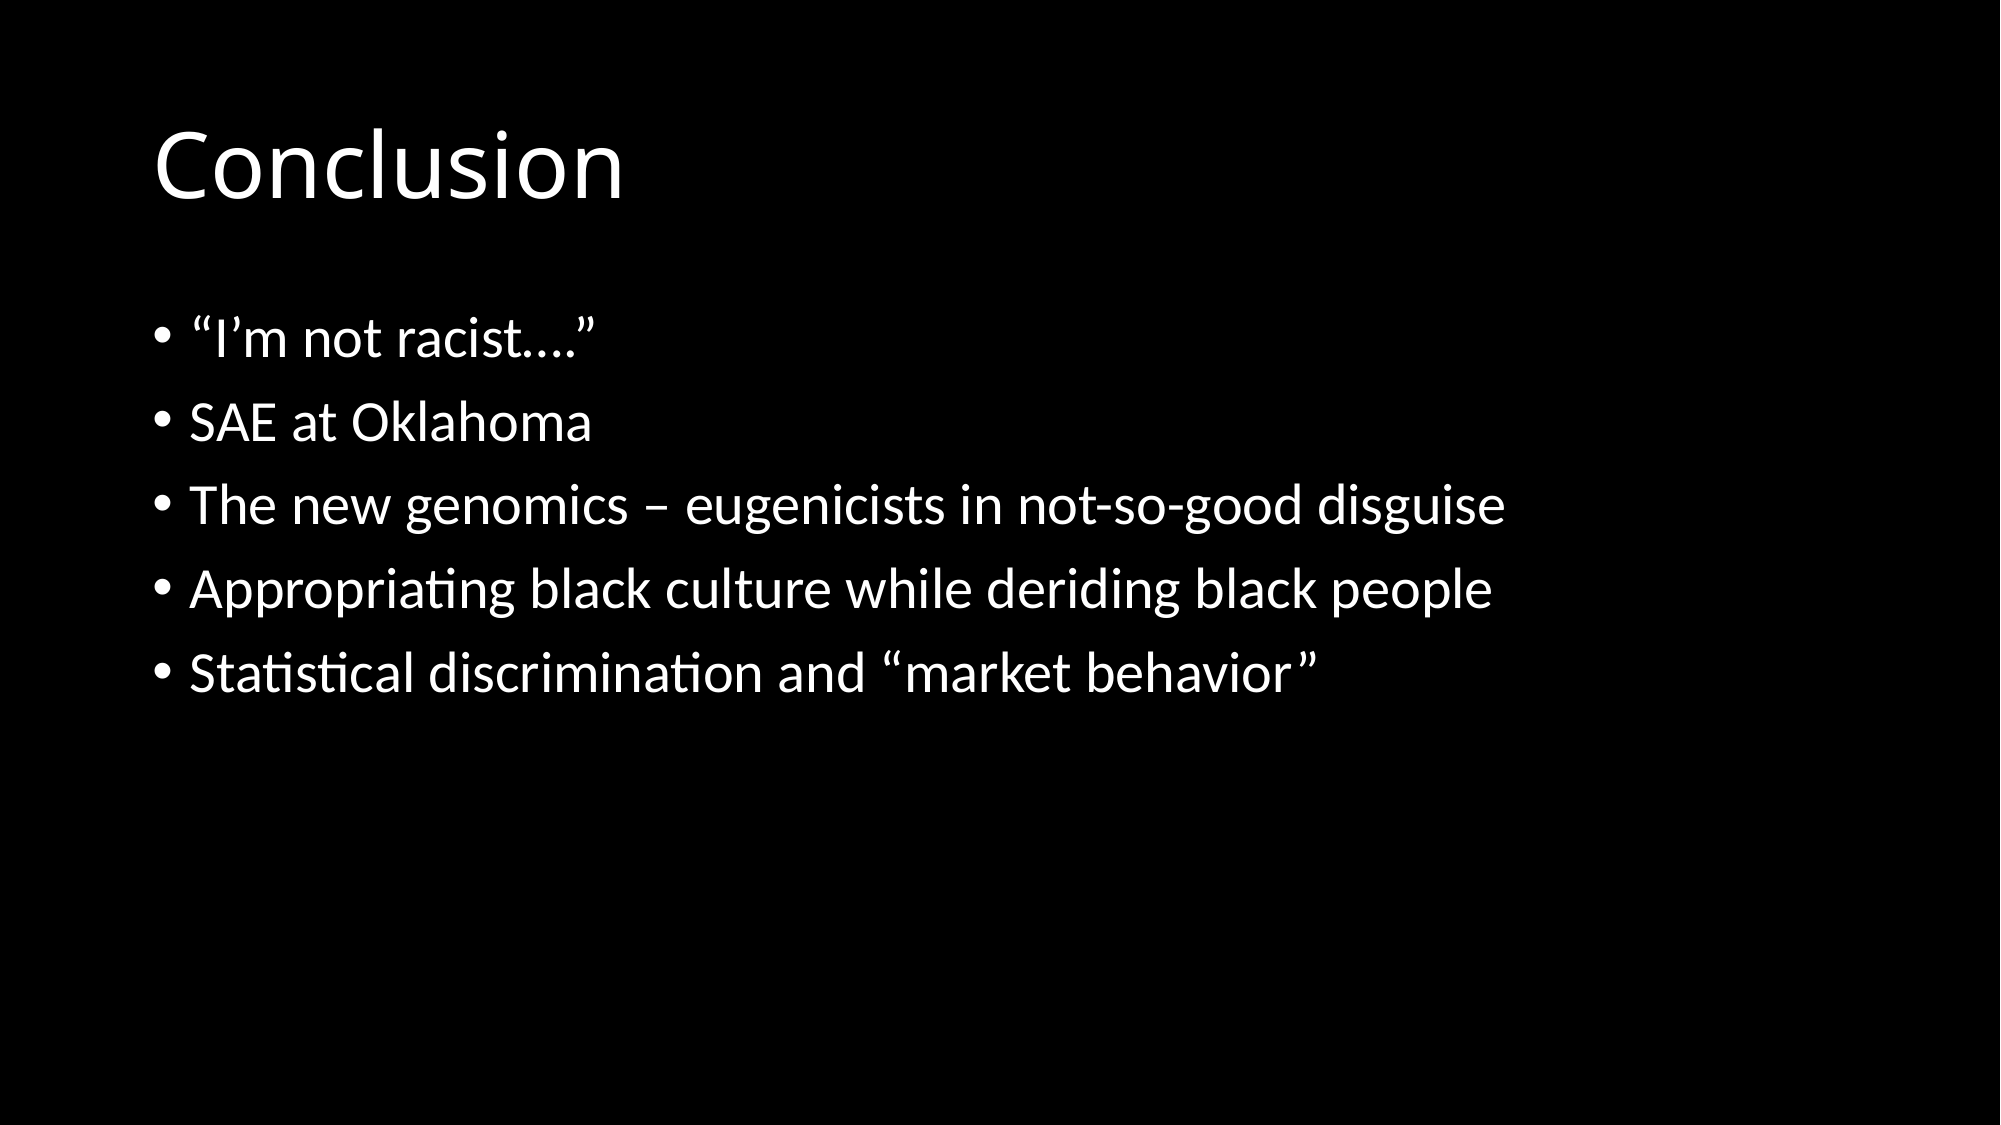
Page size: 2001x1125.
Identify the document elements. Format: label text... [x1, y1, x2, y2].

list “I’m not racist….” SAE at Oklahoma The new genomics – eugenicists in not-so-good disguise Appropriating black culture while deriding black people Statistical discrimination and “market behavior” [137, 299, 1863, 1014]
title Conclusion [137, 59, 1863, 278]
